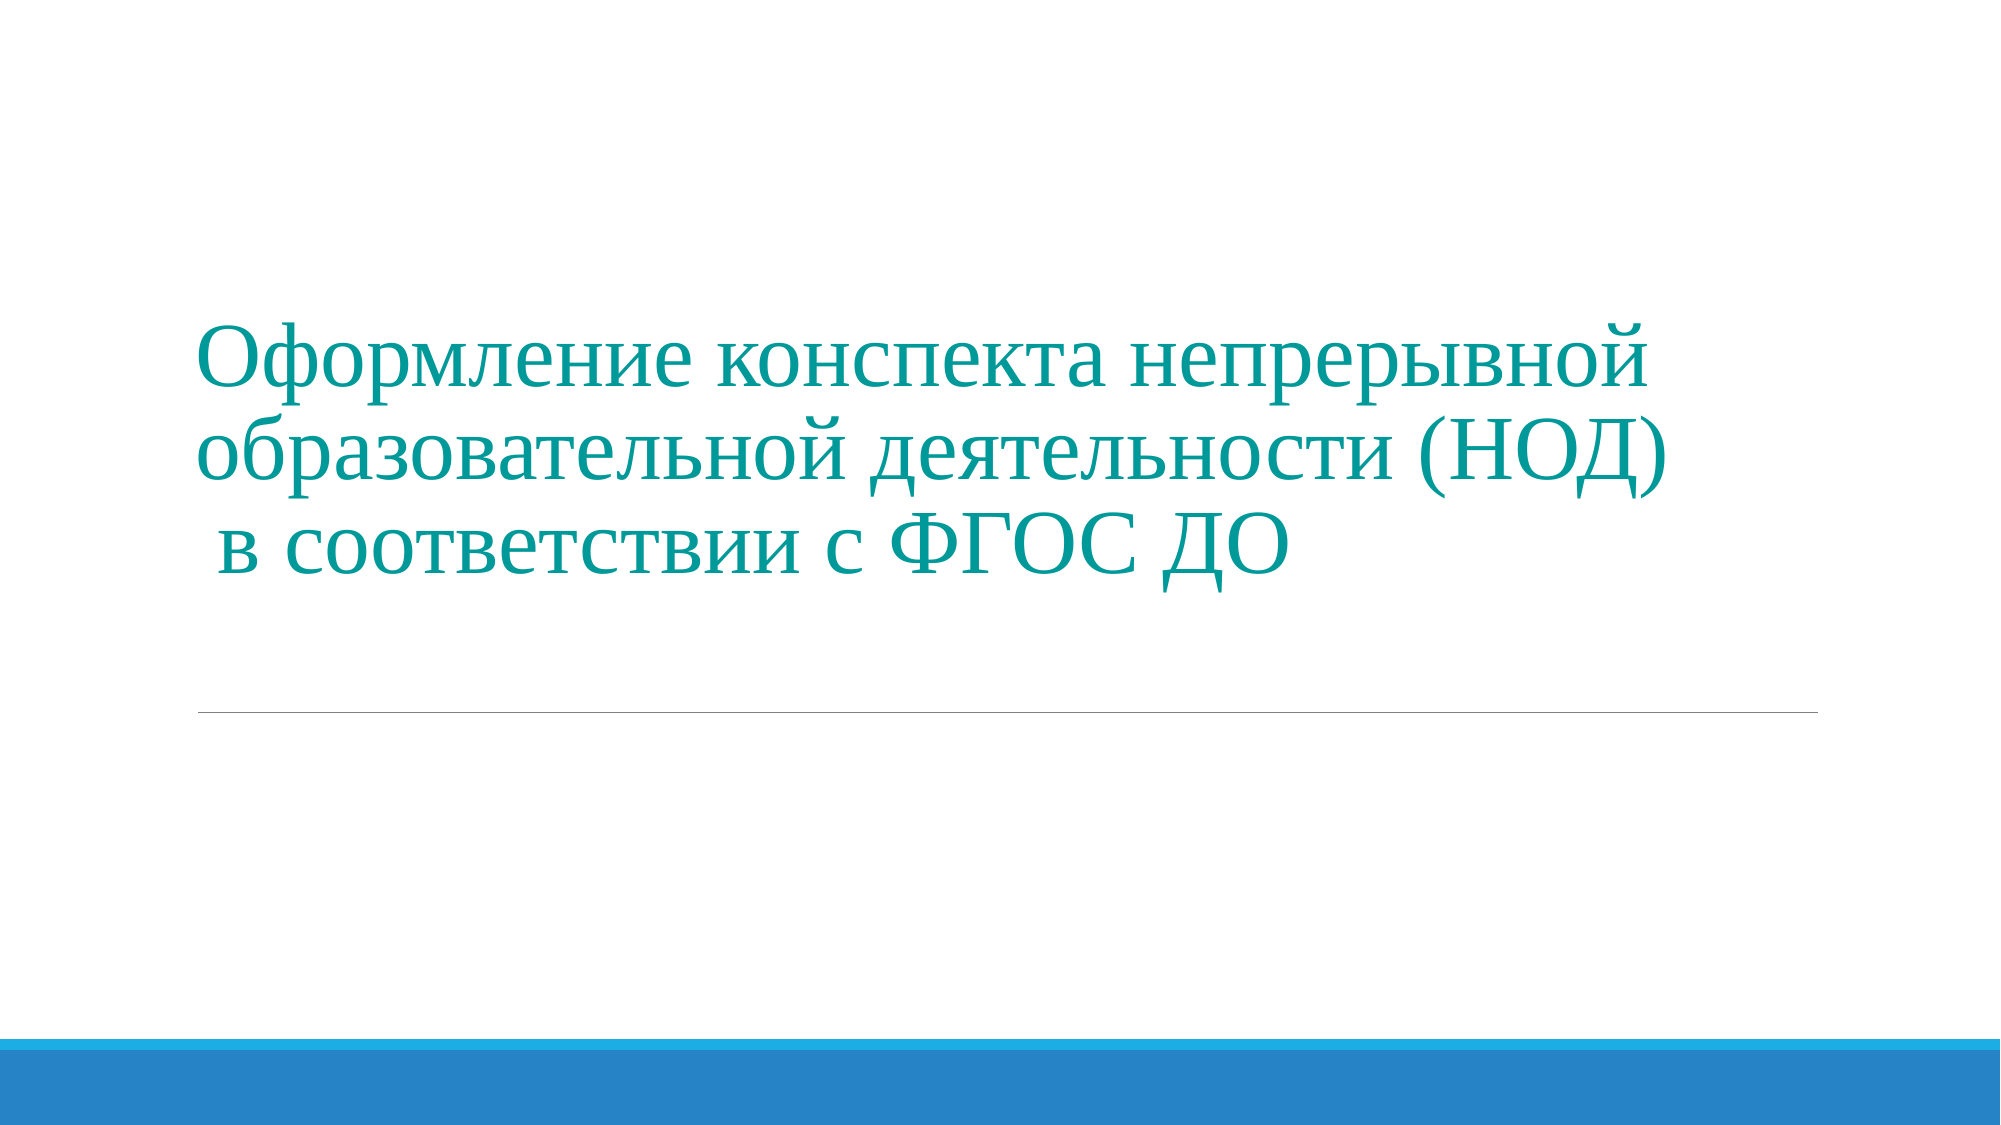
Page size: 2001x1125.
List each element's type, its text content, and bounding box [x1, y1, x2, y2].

title Оформление конспекта непрерывной образовательной деятельности (НОД) в соответствии с ФГОС ДО [180, 124, 1830, 710]
